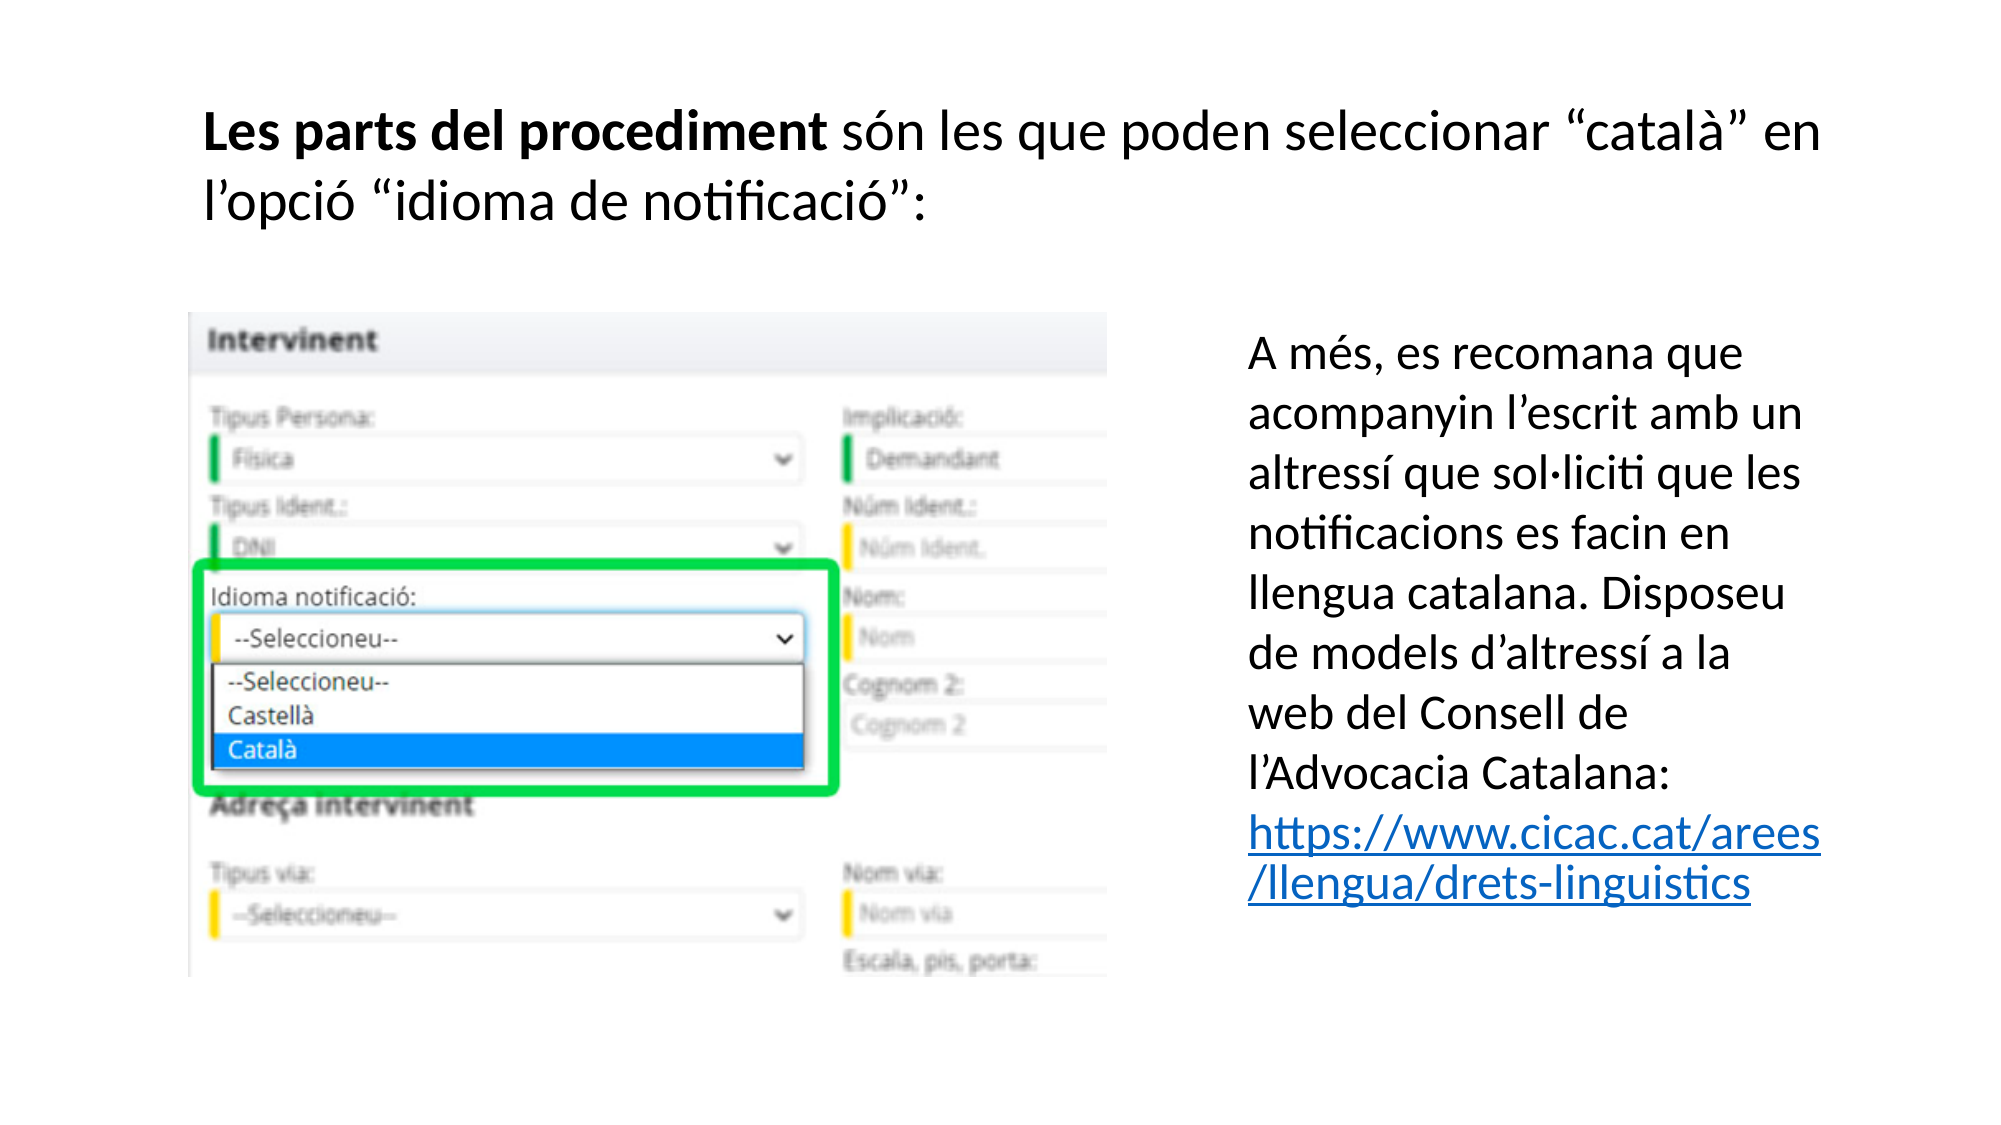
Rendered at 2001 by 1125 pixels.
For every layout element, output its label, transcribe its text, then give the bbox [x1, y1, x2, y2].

picture [188, 312, 1107, 977]
text_box A més, es recomana que acompanyin l’escrit amb un altressí que sol·liciti que les notificacions es facin en llengua catalana. Disposeu de models d’altressí a la web del Consell de l’Advocacia Catalana: https://www.cicac.cat/arees/llengua/drets-linguistics [1145, 312, 1844, 927]
text_box Les parts del procediment són les que poden seleccionar “català” en l’opció “idioma de notificació”: [188, 85, 1919, 240]
